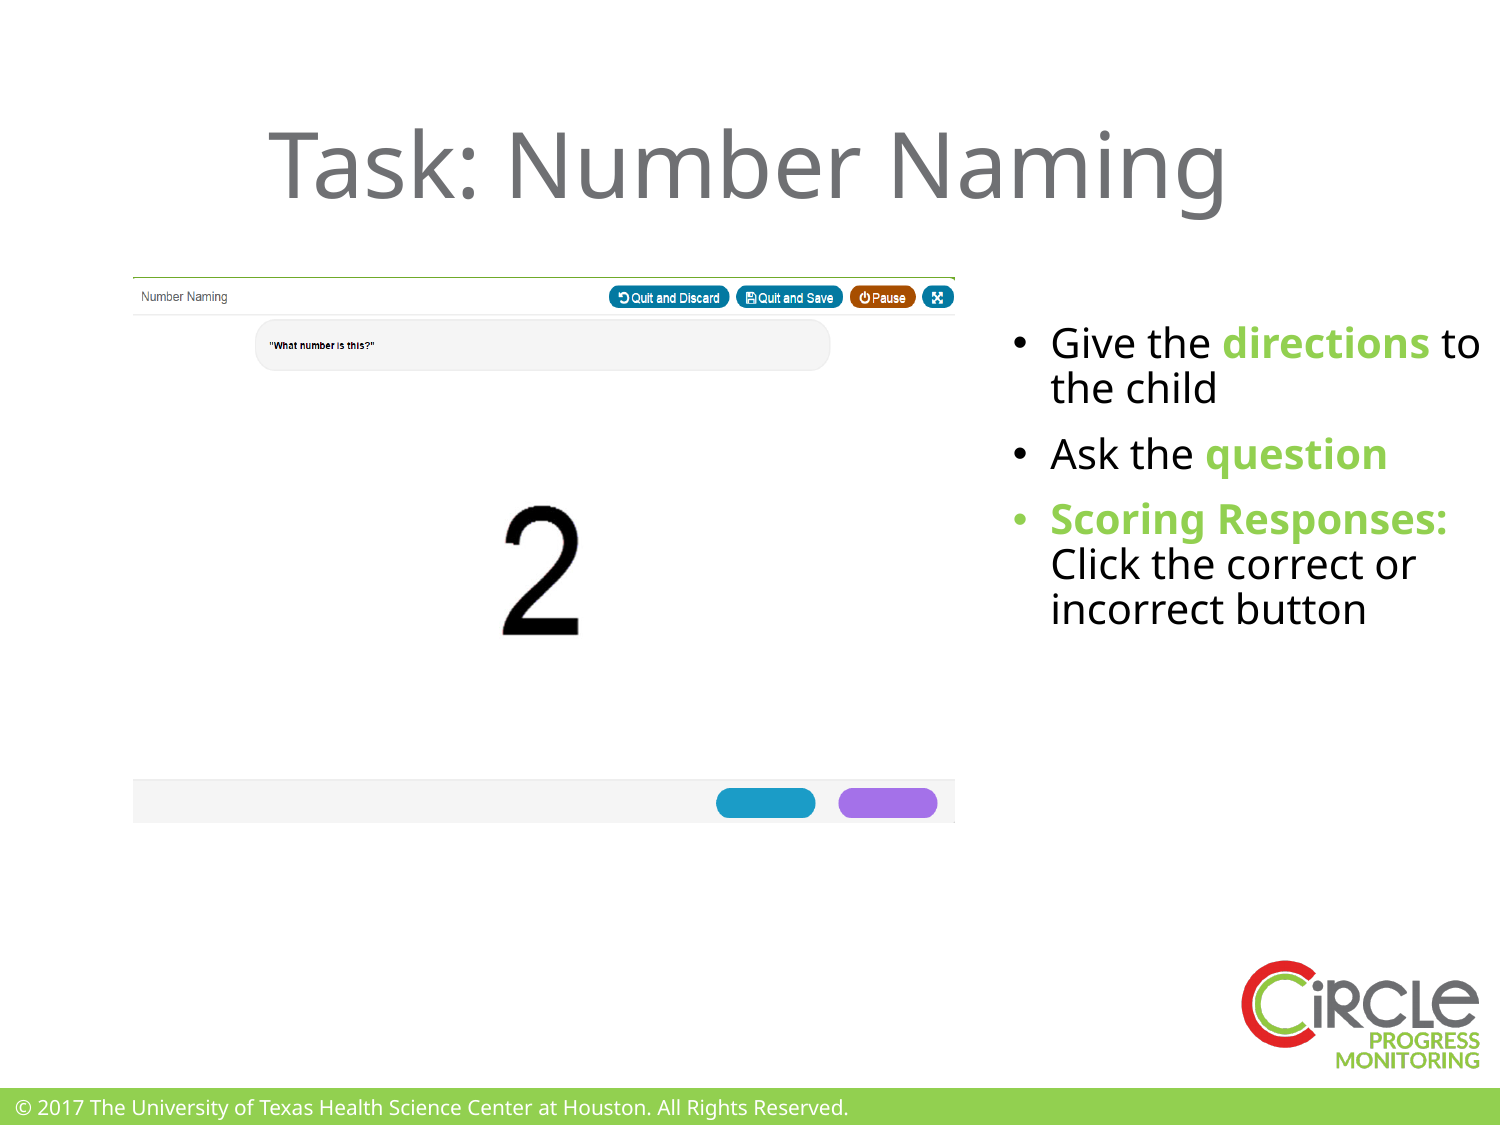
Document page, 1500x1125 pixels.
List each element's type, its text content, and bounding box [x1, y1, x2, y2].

picture [133, 277, 955, 823]
picture [1221, 945, 1500, 1094]
list Give the directions to the child Ask the question Scoring Responses: Click the correct or incorrect button [997, 314, 1500, 728]
title Task: Number Naming [103, 59, 1397, 278]
